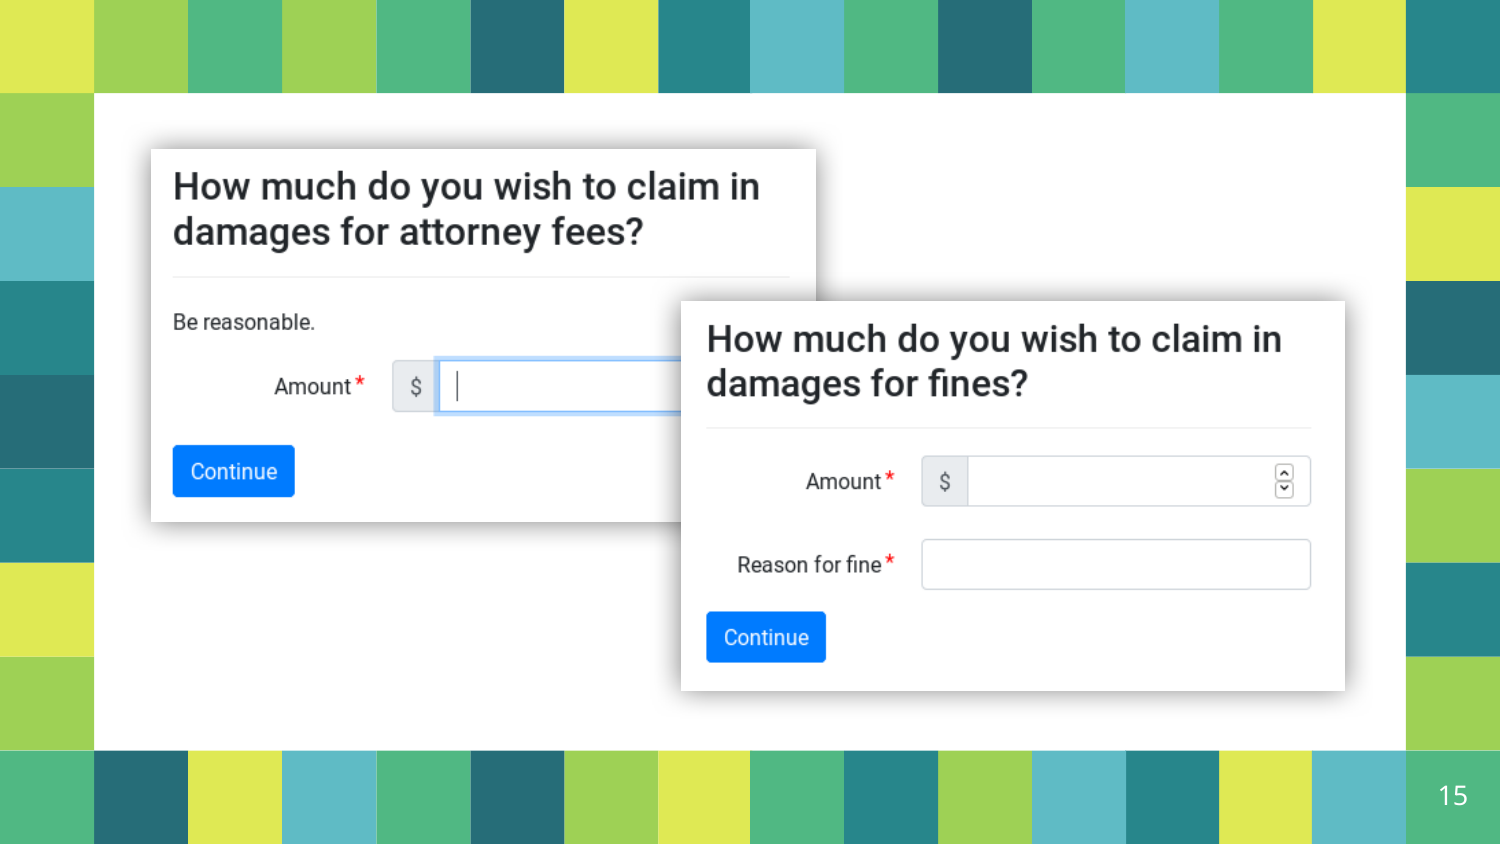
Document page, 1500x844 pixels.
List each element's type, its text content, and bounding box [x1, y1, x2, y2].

picture [151, 148, 1346, 691]
slide_number ‹#› [1405, 749, 1500, 844]
